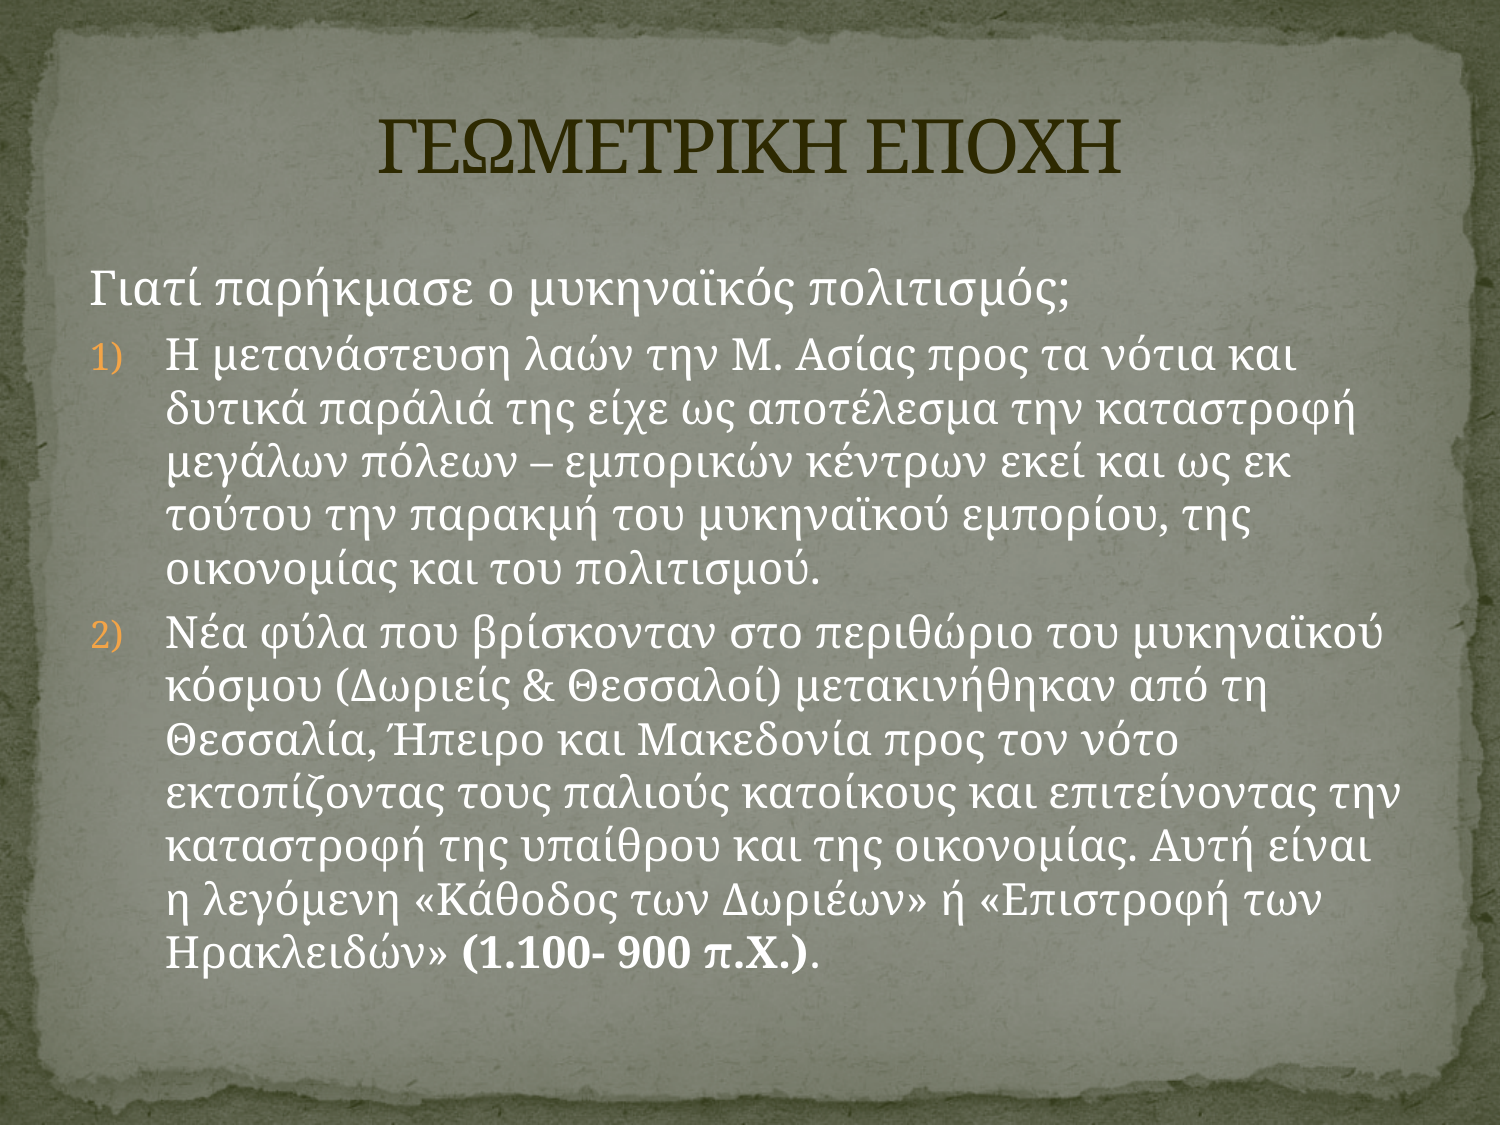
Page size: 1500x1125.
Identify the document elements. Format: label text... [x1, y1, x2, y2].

list Γιατί παρήκμασε ο μυκηναϊκός πολιτισμός; Η μετανάστευση λαών την Μ. Ασίας προς τα νότια και δυτικά παράλιά της είχε ως αποτέλεσμα την καταστροφή μεγάλων πόλεων – εμπορικών κέντρων εκεί και ως εκ τούτου την παρακμή του μυκηναϊκού εμπορίου, της οικονομίας και του πολιτισμού. Νέα φύλα που βρίσκονταν στο περιθώριο του μυκηναϊκού κόσμου (Δωριείς & Θεσσαλοί) μετακινήθηκαν από τη Θεσσαλία, Ήπειρο και Μακεδονία προς τον νότο εκτοπίζοντας τους παλιούς κατοίκους και επιτείνοντας την καταστροφή της υπαίθρου και της οικονομίας. Αυτή είναι η λεγόμενη «Κάθοδος των Δωριέων» ή «Επιστροφή των Ηρακλειδών» (1.100- 900 π.Χ.). [75, 249, 1425, 1000]
title ΓΕΩΜΕΤΡΙΚΗ ΕΠΟΧΗ [74, 24, 1425, 197]
